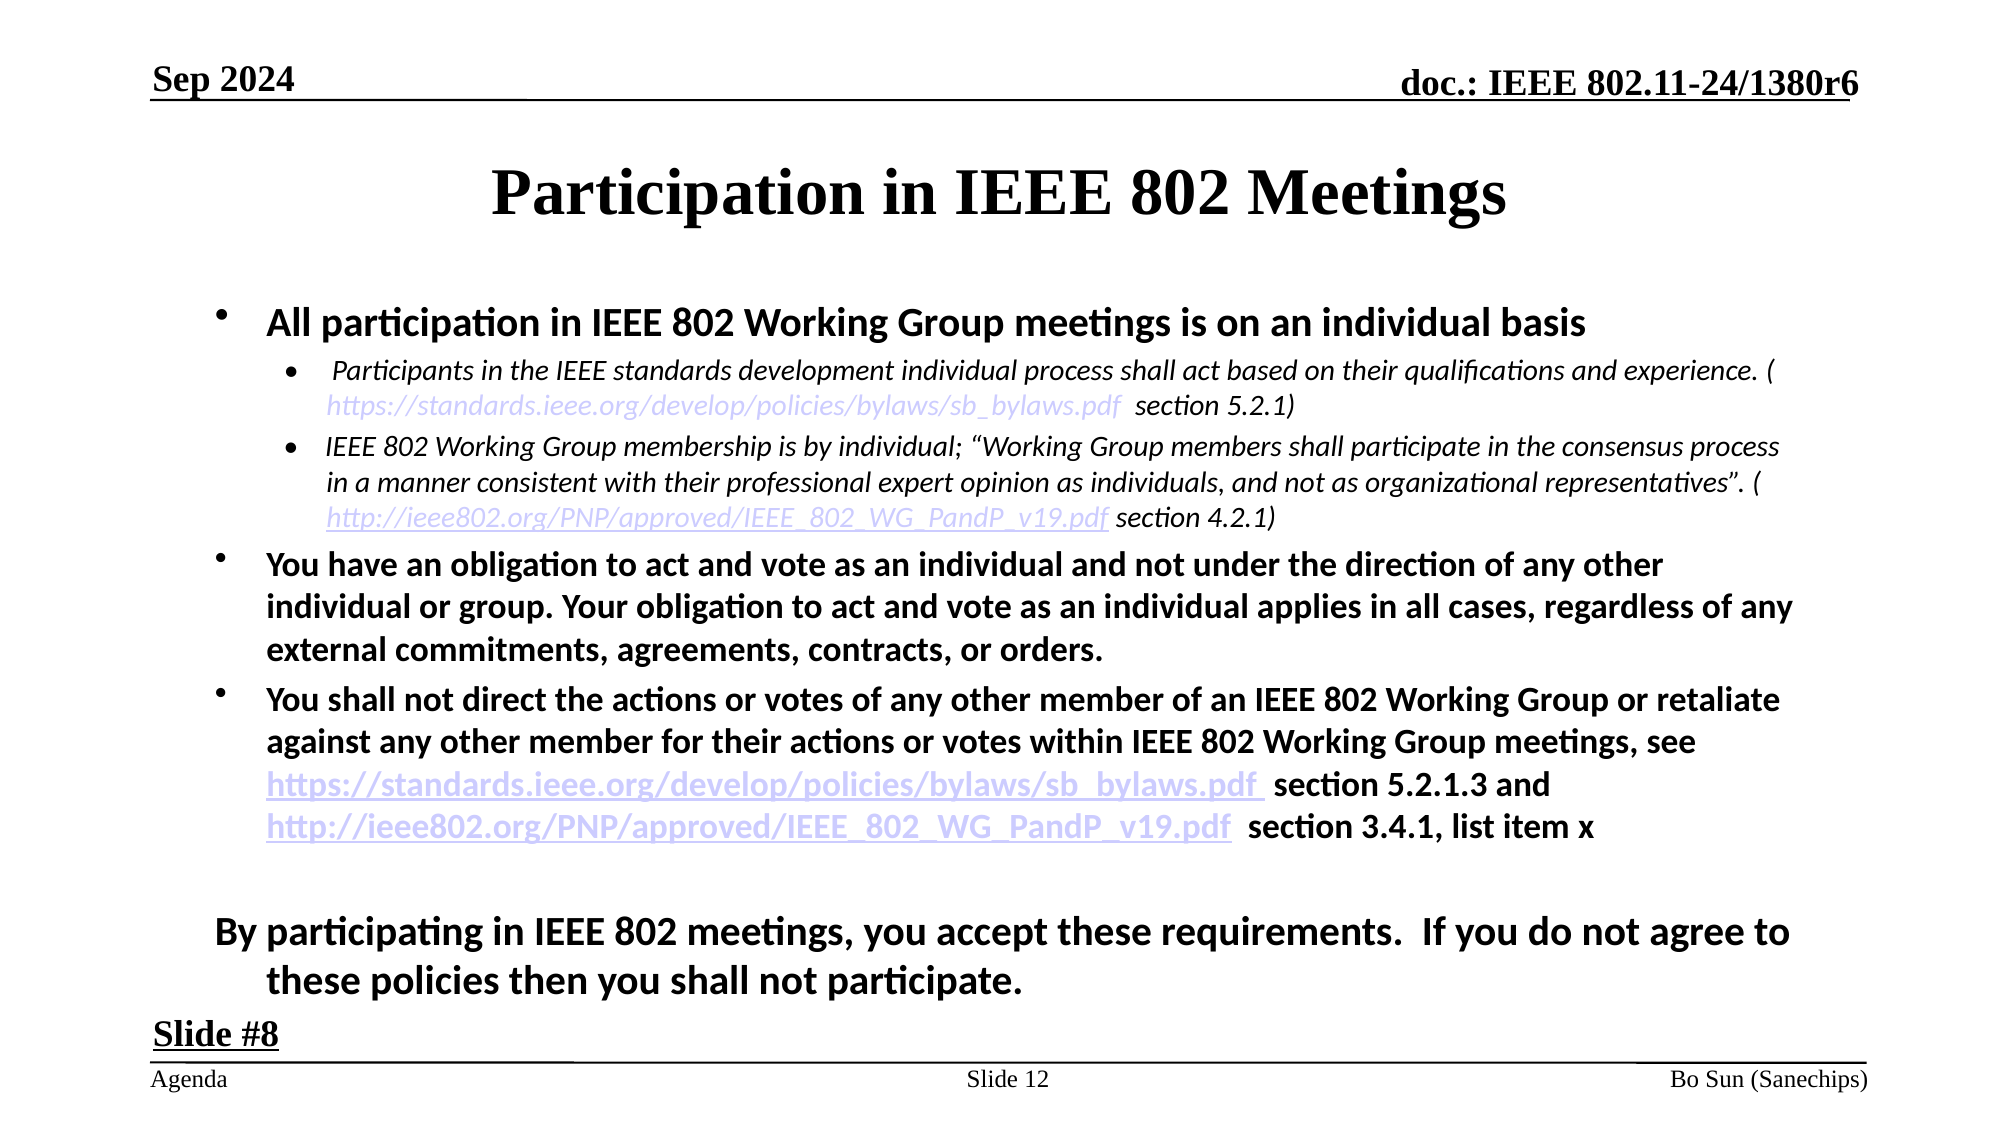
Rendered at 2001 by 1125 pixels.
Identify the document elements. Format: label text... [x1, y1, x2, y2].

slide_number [152, 54, 563, 100]
footer Bo Sun (Sanechips) [1171, 1061, 1869, 1093]
slide_number Slide 12 [949, 1061, 1067, 1123]
text_box Slide #8 [138, 1001, 295, 1062]
text_box Participation in IEEE 802 Meetings [362, 100, 1638, 276]
text_box All participation in IEEE 802 Working Group meetings is on an individual basis • Participants in the IEEE standards development individual process shall act based on their qualifications and experience. (https://standards.ieee.org/develop/policies/bylaws/sb_bylaws.pdf section 5.2.1) • IEEE 802 Working Group membership is by individual; “Working Group members shall participate in the consensus process in a manner consistent with their professional expert opinion as individuals, and not as organizational representatives”. (http://ieee802.org/PNP/approved/IEEE_802_WG_PandP_v19.pdf section 4.2.1) You have an obligation to act and vote as an individual and not under the direction of any other individual or group. Your obligation to act and vote as an individual applies in all cases, regardless of any external commitments, agreements, contracts, or orders. You shall not direct the actions or votes of any other member of an IEEE 802 Working Group or retaliate against any other member for their actions or votes within IEEE 802 Working Group meetings, see https://standards.ieee.org/develop/policies/bylaws/sb_bylaws.pdf section 5.2.1.3 and http://ieee802.org/PNP/approved/IEEE_802_WG_PandP_v19.pdf section 3.4.1, list item x By participating in IEEE 802 meetings, you accept these requirements. If you do not agree to these policies then you shall not participate. [200, 287, 1813, 1025]
